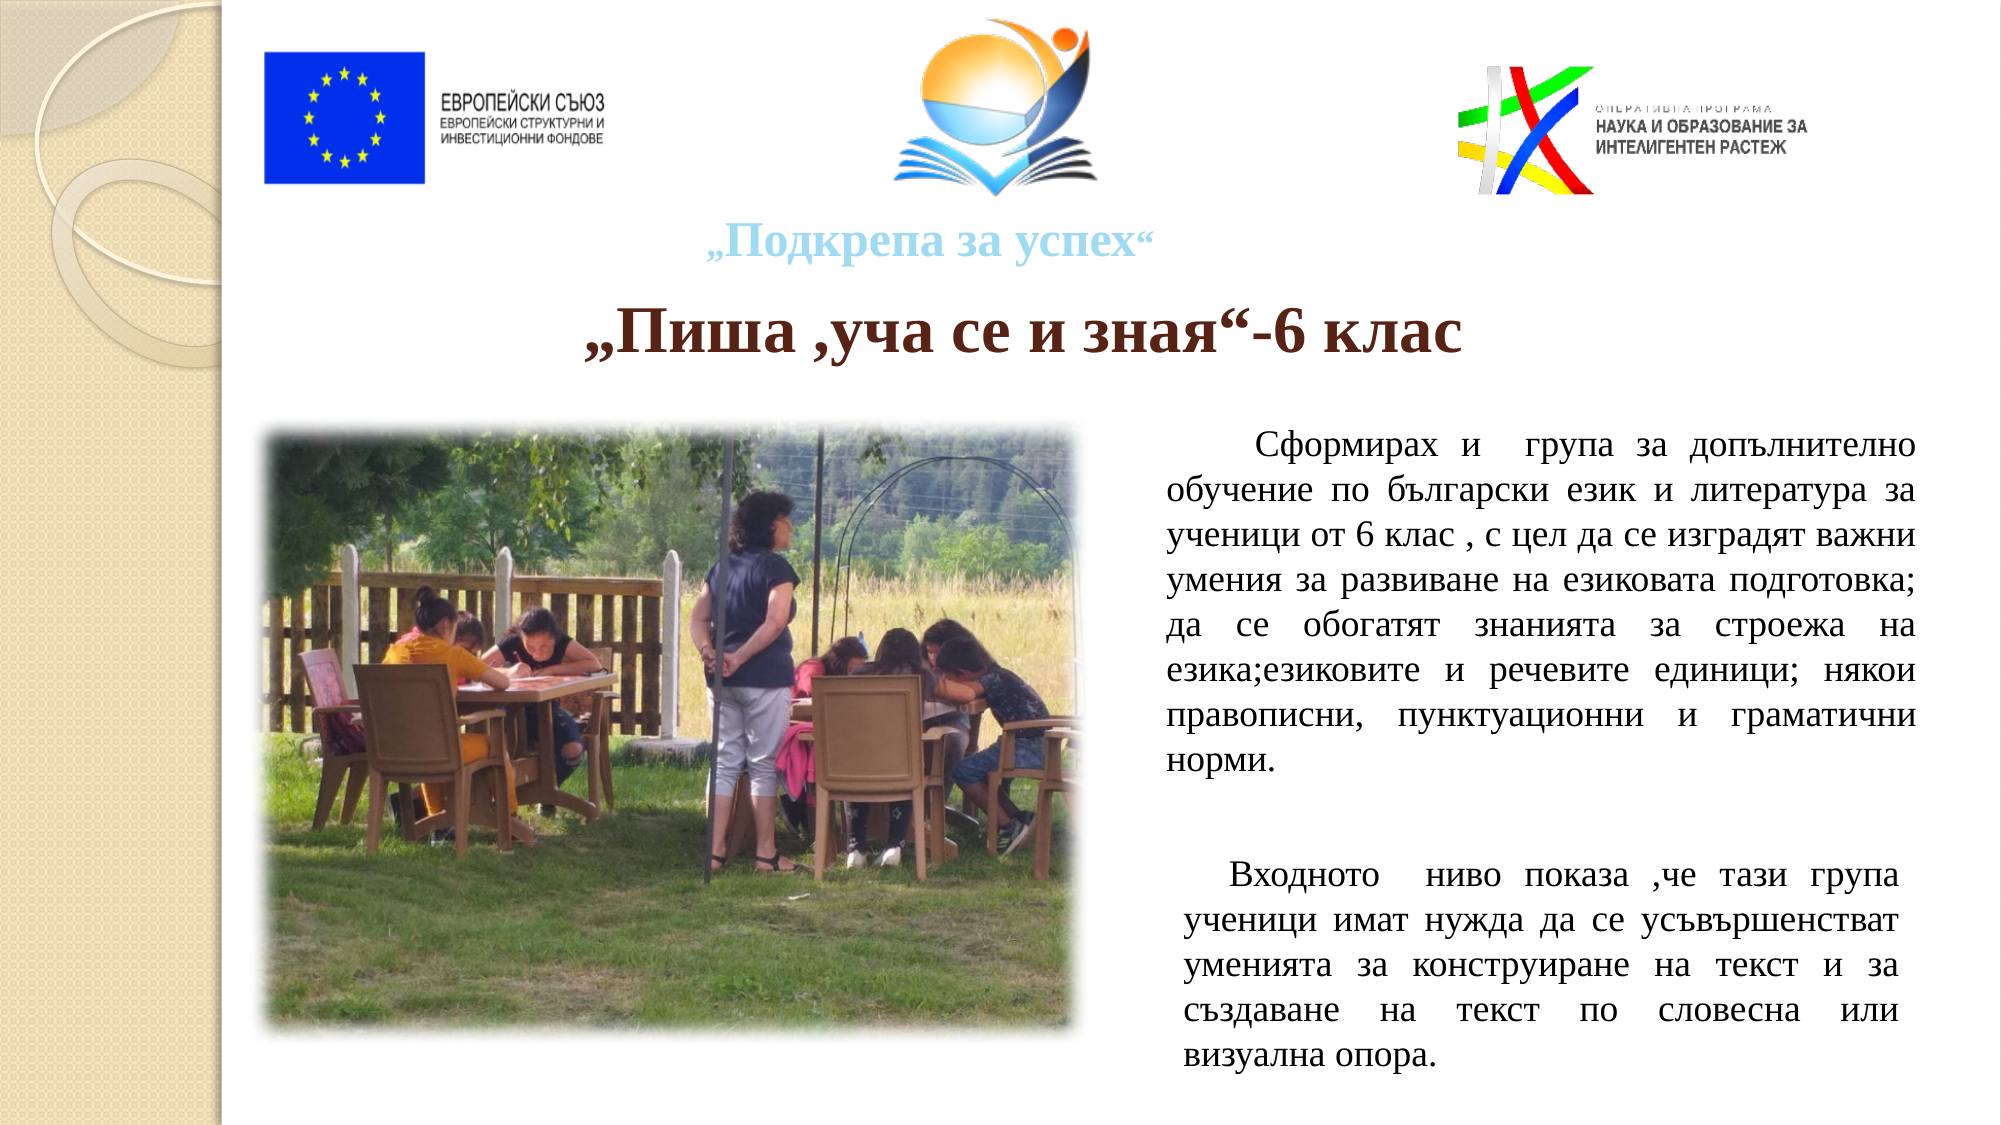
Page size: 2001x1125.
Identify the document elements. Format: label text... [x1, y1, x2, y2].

text_box „Подкрепа за успех“ [691, 198, 1170, 274]
picture [249, 416, 1089, 1046]
text_box Входното ниво показа ,че тази група ученици имат нужда да се усъвършенстват уменията за конструиране на текст и за създаване на текст по словесна или визуална опора. [1155, 841, 1915, 1081]
picture [1443, 43, 1827, 207]
picture [880, 0, 1121, 215]
title „Пиша ,уча се и зная“-6 клас [554, 274, 1636, 377]
picture [249, 31, 643, 196]
text_box Сформирах и група за допълнително обучение по български език и литература за ученици от 6 клас , с цел да се изградят важни умения за развиване на езиковата подготовка; да се обогатят знанията за строежа на езика;езиковите и речевите единици; някои правописни, пунктуационни и граматични норми. [1138, 411, 1932, 787]
